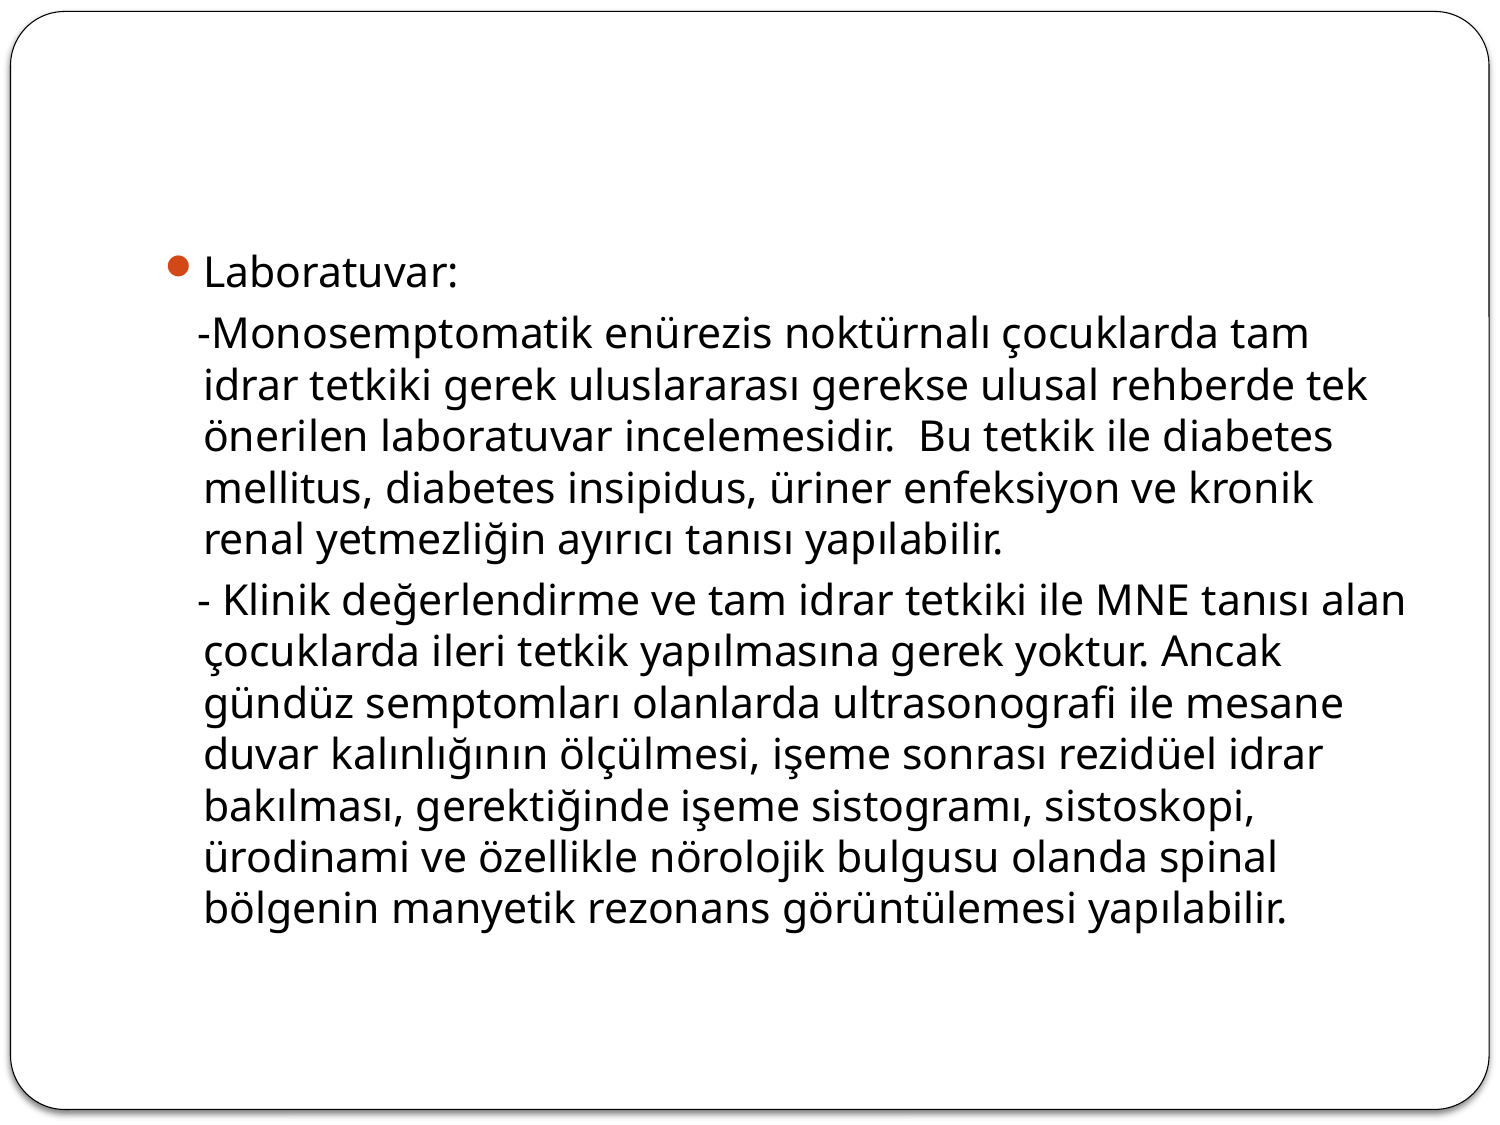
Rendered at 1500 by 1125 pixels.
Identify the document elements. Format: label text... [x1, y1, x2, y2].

list Laboratuvar: -Monosemptomatik enürezis noktürnalı çocuklarda tam idrar tetkiki gerek uluslararası gerekse ulusal rehberde tek önerilen laboratuvar incelemesidir. Bu tetkik ile diabetes mellitus, diabetes insipidus, üriner enfeksiyon ve kronik renal yetmezliğin ayırıcı tanısı yapılabilir. - Klinik değerlendirme ve tam idrar tetkiki ile MNE tanısı alan çocuklarda ileri tetkik yapılmasına gerek yoktur. Ancak gündüz semptomları olanlarda ultrasonografi ile mesane duvar kalınlığının ölçülmesi, işeme sonrası rezidüel idrar bakılması, gerektiğinde işeme sistogramı, sistoskopi, ürodinami ve özellikle nörolojik bulgusu olanda spinal bölgenin manyetik rezonans görüntülemesi yapılabilir. [150, 237, 1425, 988]
